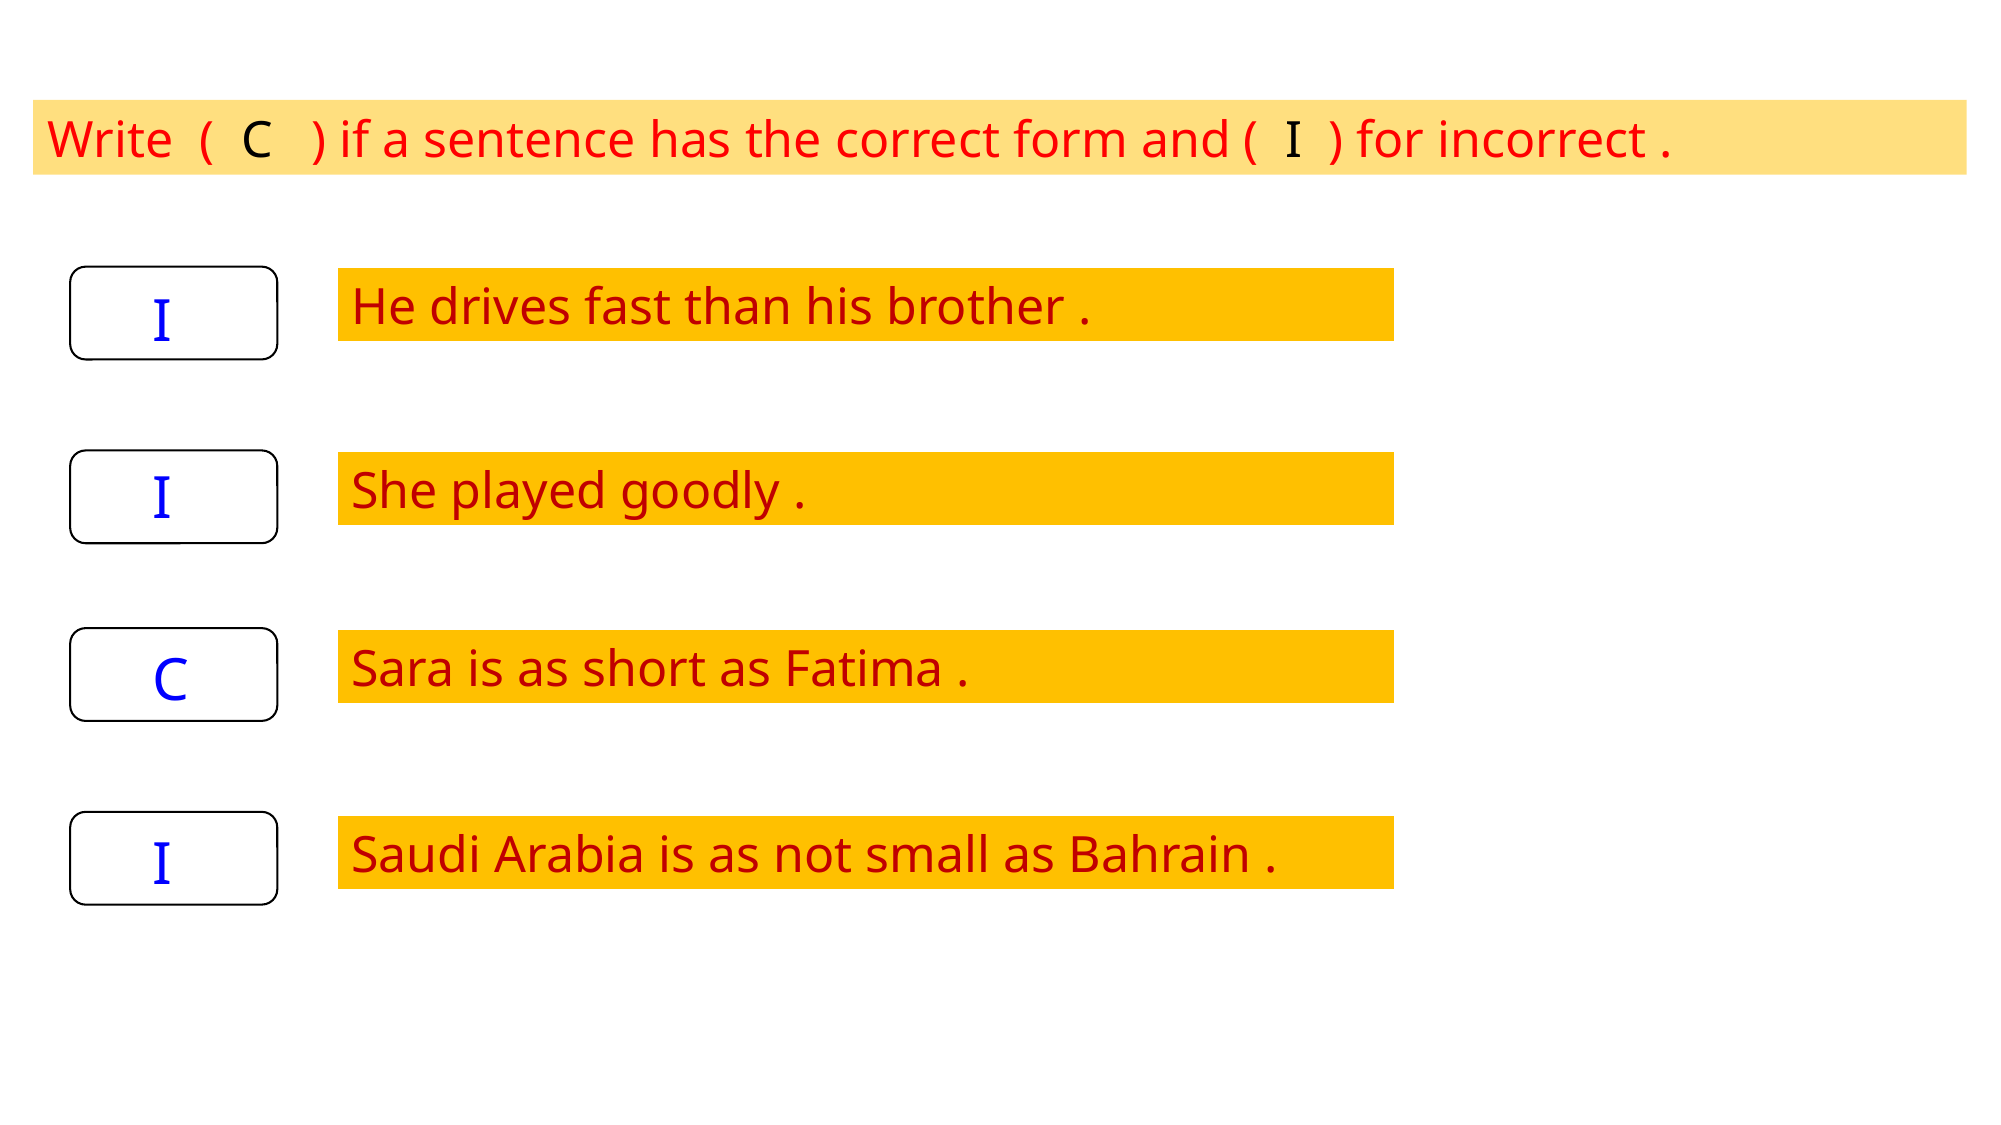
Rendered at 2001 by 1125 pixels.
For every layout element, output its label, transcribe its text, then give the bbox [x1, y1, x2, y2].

text_box Saudi Arabia is as not small as Bahrain . [335, 813, 1397, 892]
text_box I [111, 452, 236, 538]
text_box Write ( C ) if a sentence has the correct form and ( I ) for incorrect . [33, 99, 1967, 175]
text_box I [111, 275, 236, 361]
text_box He drives fast than his brother . [335, 265, 1397, 344]
text_box [69, 627, 279, 722]
text_box C [111, 635, 236, 720]
text_box She played goodly . [335, 449, 1397, 528]
text_box Sara is as short as Fatima . [335, 626, 1397, 706]
text_box [69, 810, 279, 906]
text_box [69, 265, 279, 361]
text_box [69, 449, 279, 545]
text_box I [111, 818, 236, 904]
